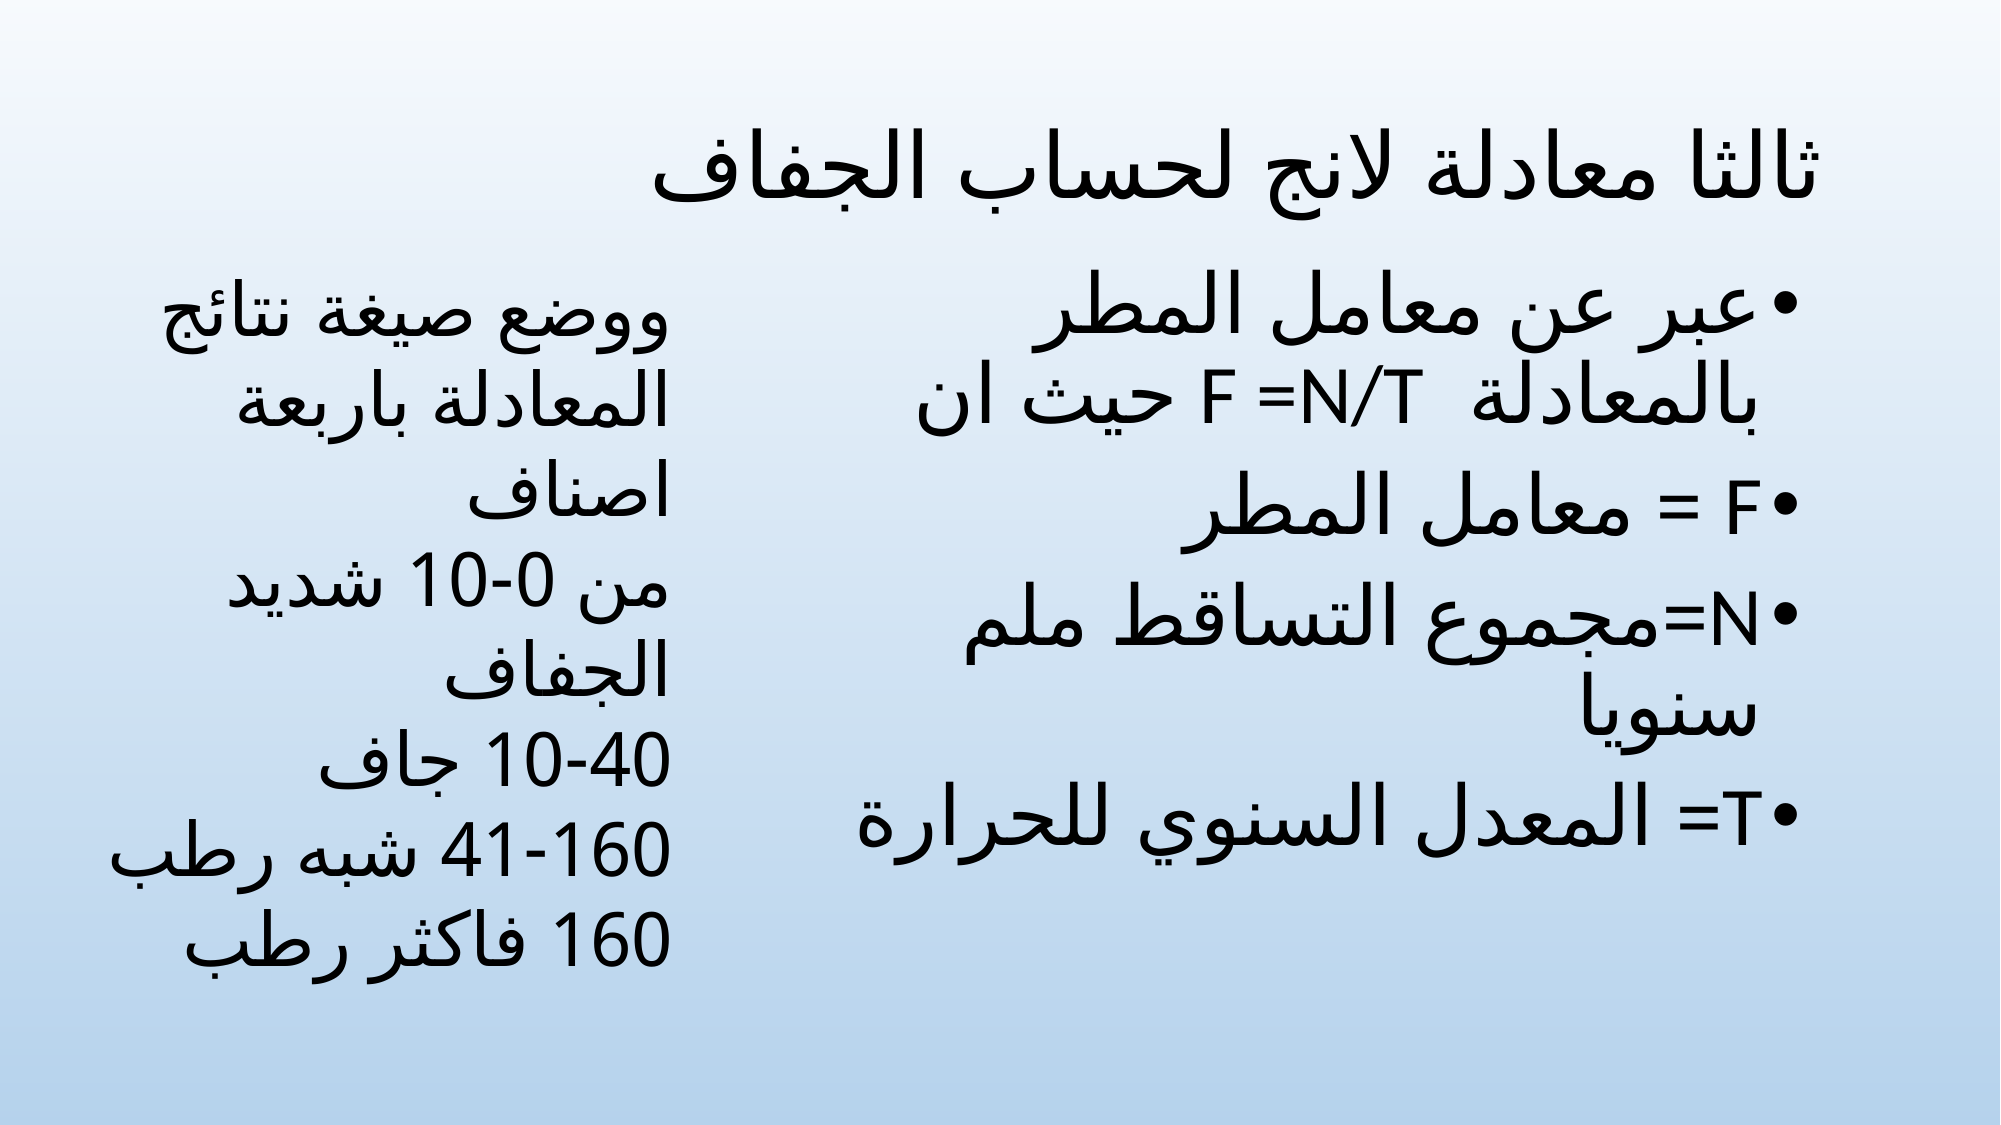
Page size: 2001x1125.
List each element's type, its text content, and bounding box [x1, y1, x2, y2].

list عبر عن معامل المطر بالمعادلة F =N/T حيث ان F = معامل المطر N=مجموع التساقط ملم سنويا T= المعدل السنوي للحرارة [756, 254, 1816, 721]
title ثالثا معادلة لانج لحساب الجفاف [137, 59, 1863, 278]
text_box ووضع صيغة نتائج المعادلة باربعة اصناف من 0-10 شديد الجفاف 10-40 جاف 41-160 شبه رطب 160 فاكثر رطب [87, 253, 688, 989]
